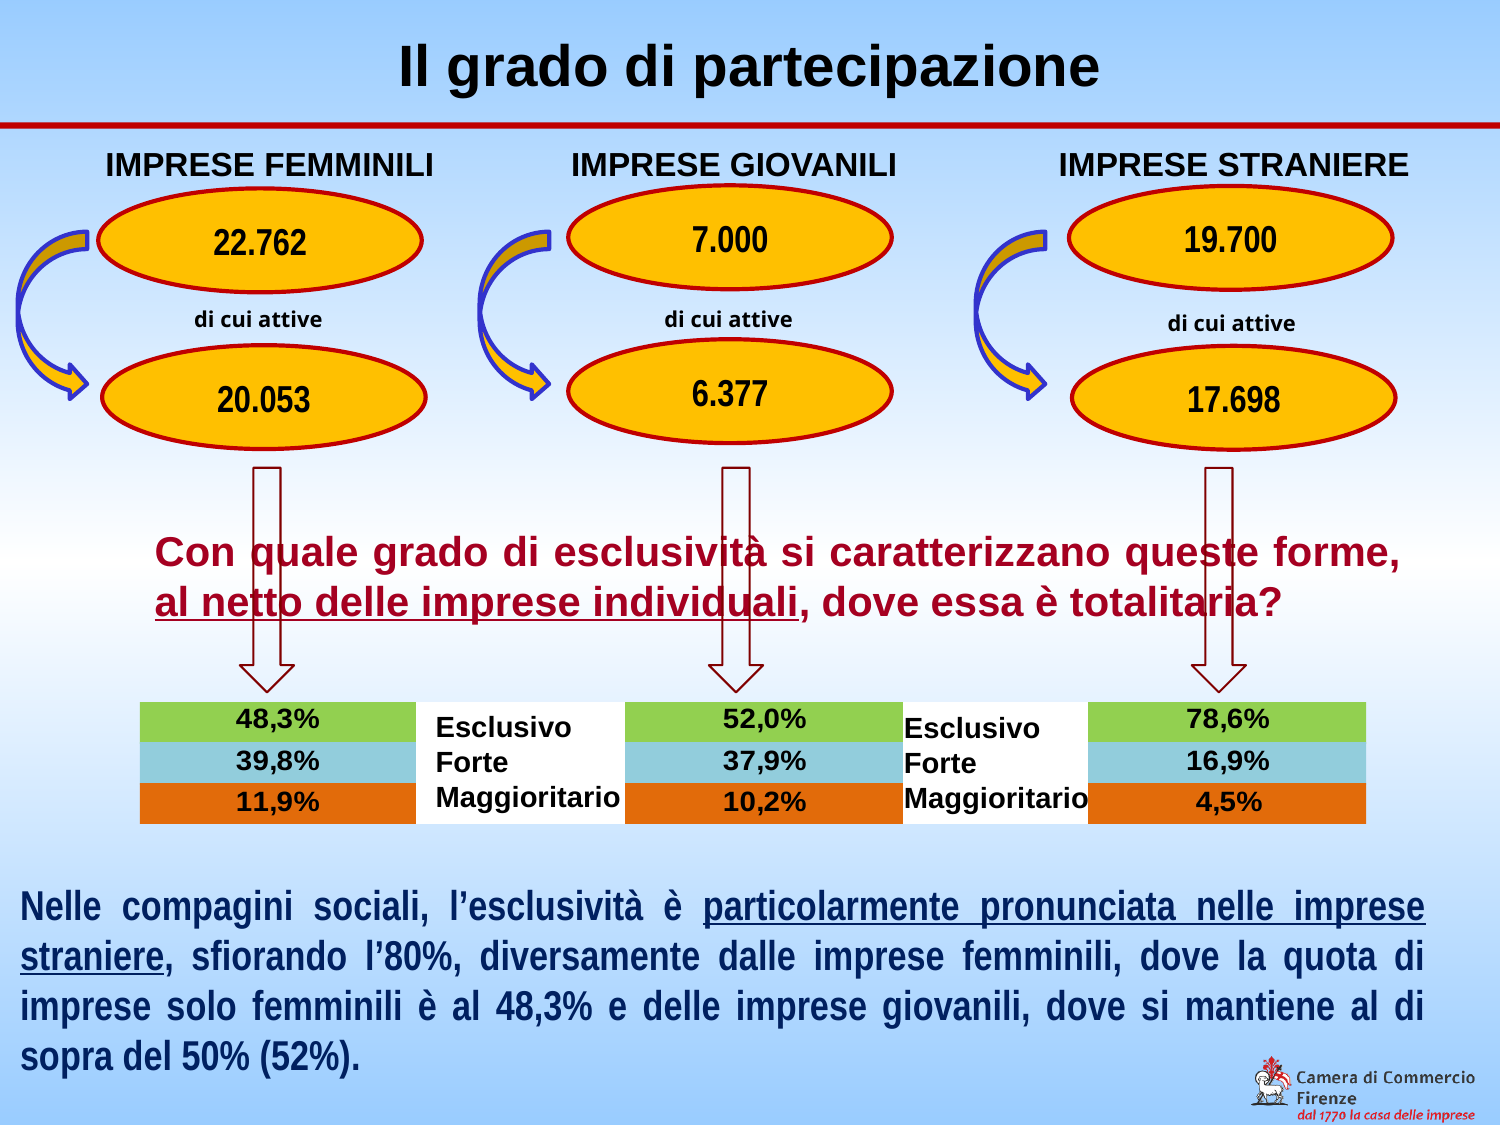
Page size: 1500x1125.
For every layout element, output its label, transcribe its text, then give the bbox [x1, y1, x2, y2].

text_box [973, 229, 1048, 402]
text_box [237, 465, 297, 695]
text_box Il grado di partecipazione [0, 19, 1500, 107]
text_box 7.000 [566, 183, 894, 292]
text_box IMPRESE GIOVANILI [556, 135, 950, 191]
text_box IMPRESE STRANIERE [1043, 135, 1436, 191]
picture [137, 700, 1369, 827]
text_box di cui attive [179, 298, 338, 340]
text_box Nelle compagini sociali, l’esclusività è particolarmente pronunciata nelle imprese straniere, sfiorando l’80%, diversamente dalle imprese femminili, dove la quota di imprese solo femminili è al 48,3% e delle imprese giovanili, dove si mantiene al di sopra del 50% (52%). [5, 871, 1441, 1087]
text_box [15, 229, 90, 402]
text_box Con quale grado di esclusività si caratterizzano queste forme, al netto delle imprese individuali, dove essa è totalitaria? [283, 517, 720, 632]
text_box Con quale grado di esclusività si caratterizzano queste forme, al netto delle imprese individuali, dove essa è totalitaria? [64, 517, 251, 632]
text_box 22.762 [96, 186, 424, 295]
text_box [706, 465, 766, 695]
text_box Con quale grado di esclusività si caratterizzano queste forme, al netto delle imprese individuali, dove essa è totalitaria? [1235, 517, 1417, 632]
text_box IMPRESE FEMMINILI [90, 135, 484, 191]
picture [1251, 1056, 1475, 1123]
text_box [1189, 465, 1248, 695]
text_box 19.700 [1066, 183, 1395, 292]
text_box 20.053 [100, 343, 428, 452]
text_box 17.698 [1069, 343, 1398, 452]
text_box [477, 229, 552, 402]
text_box 6.377 [566, 337, 894, 446]
text_box di cui attive [1152, 302, 1311, 344]
text_box di cui attive [649, 298, 808, 340]
text_box Con quale grado di esclusività si caratterizzano queste forme, al netto delle imprese individuali, dove essa è totalitaria? [752, 517, 1203, 632]
